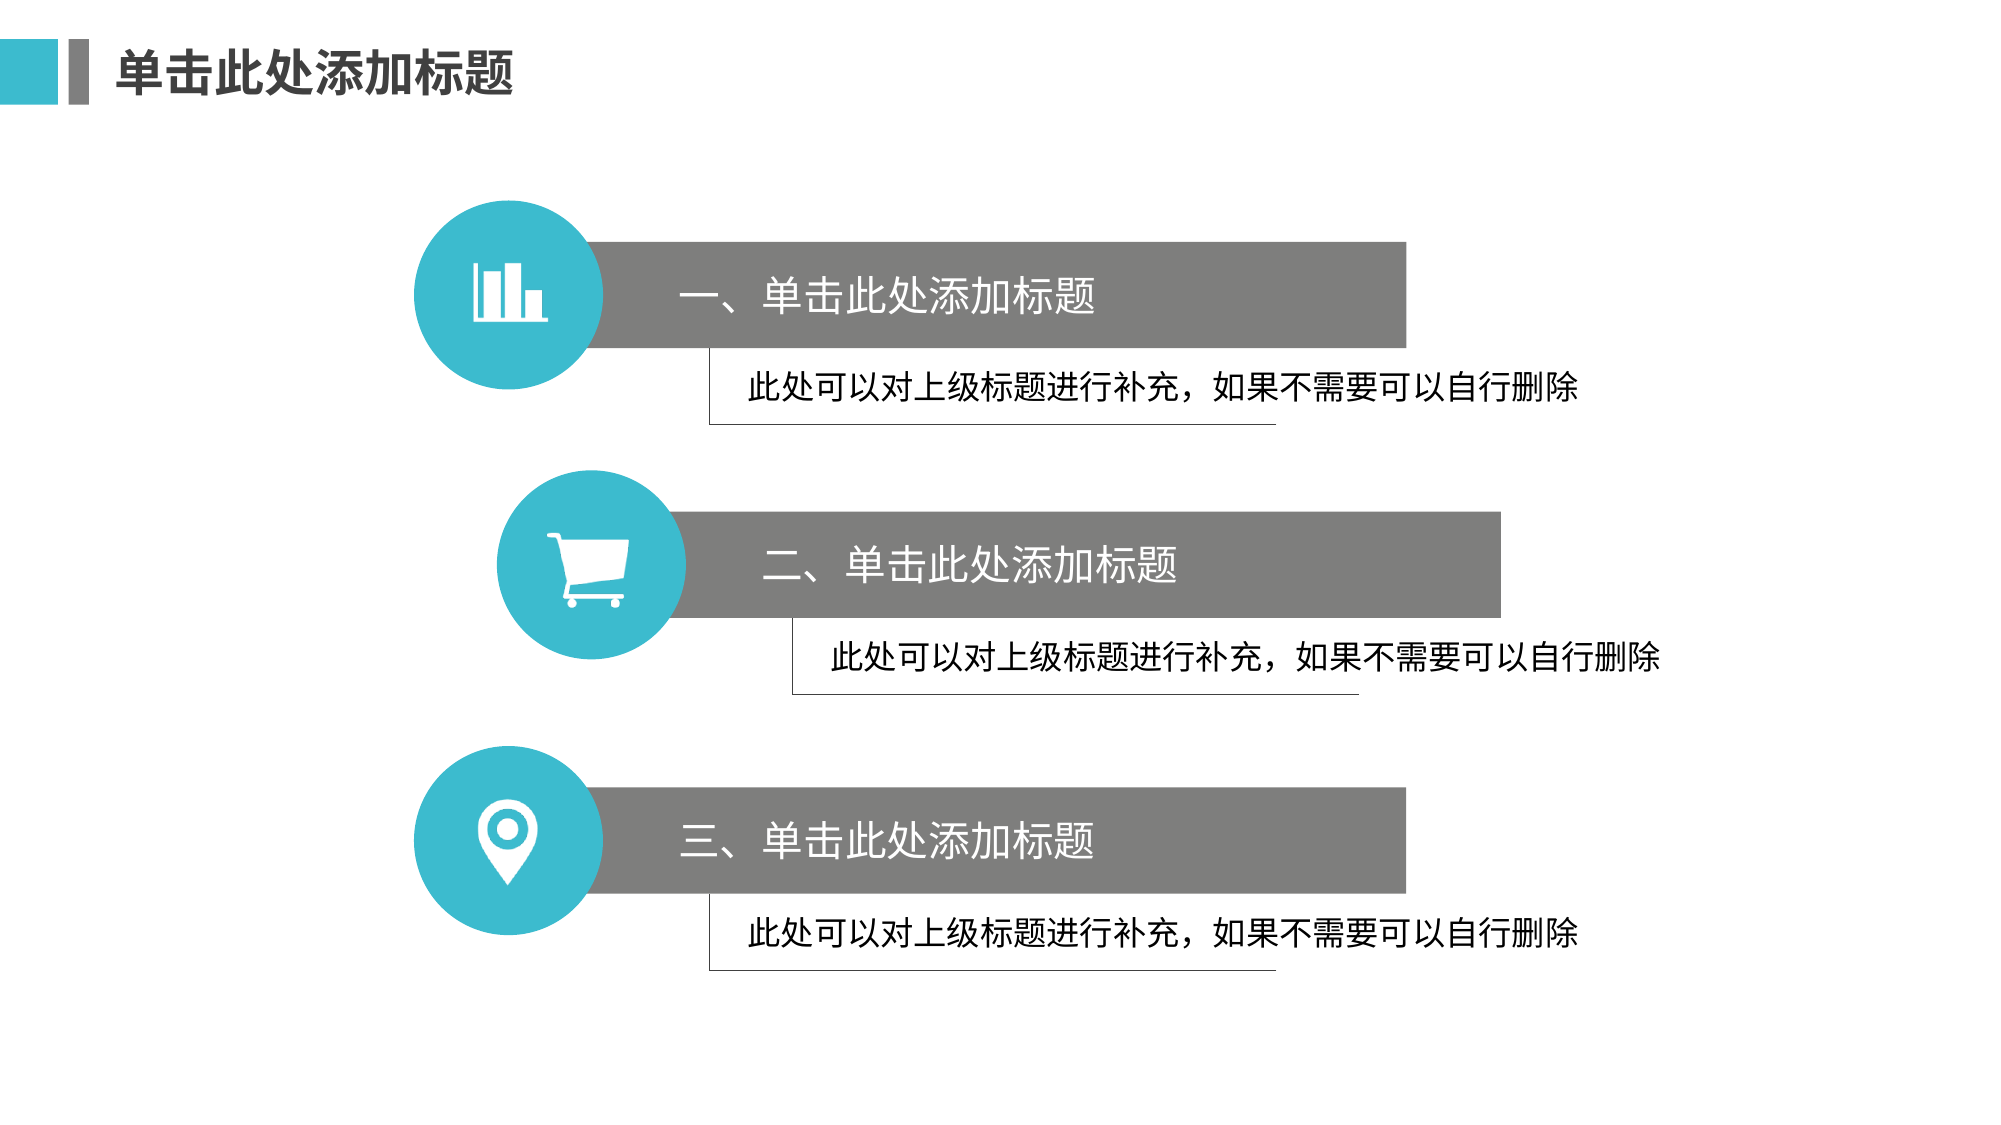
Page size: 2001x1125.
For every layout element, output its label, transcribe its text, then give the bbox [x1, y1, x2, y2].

text_box 单击此处添加标题 [99, 34, 542, 109]
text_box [413, 745, 1726, 971]
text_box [413, 200, 1643, 426]
text_box [0, 39, 58, 105]
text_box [496, 470, 1738, 695]
text_box [68, 39, 89, 105]
